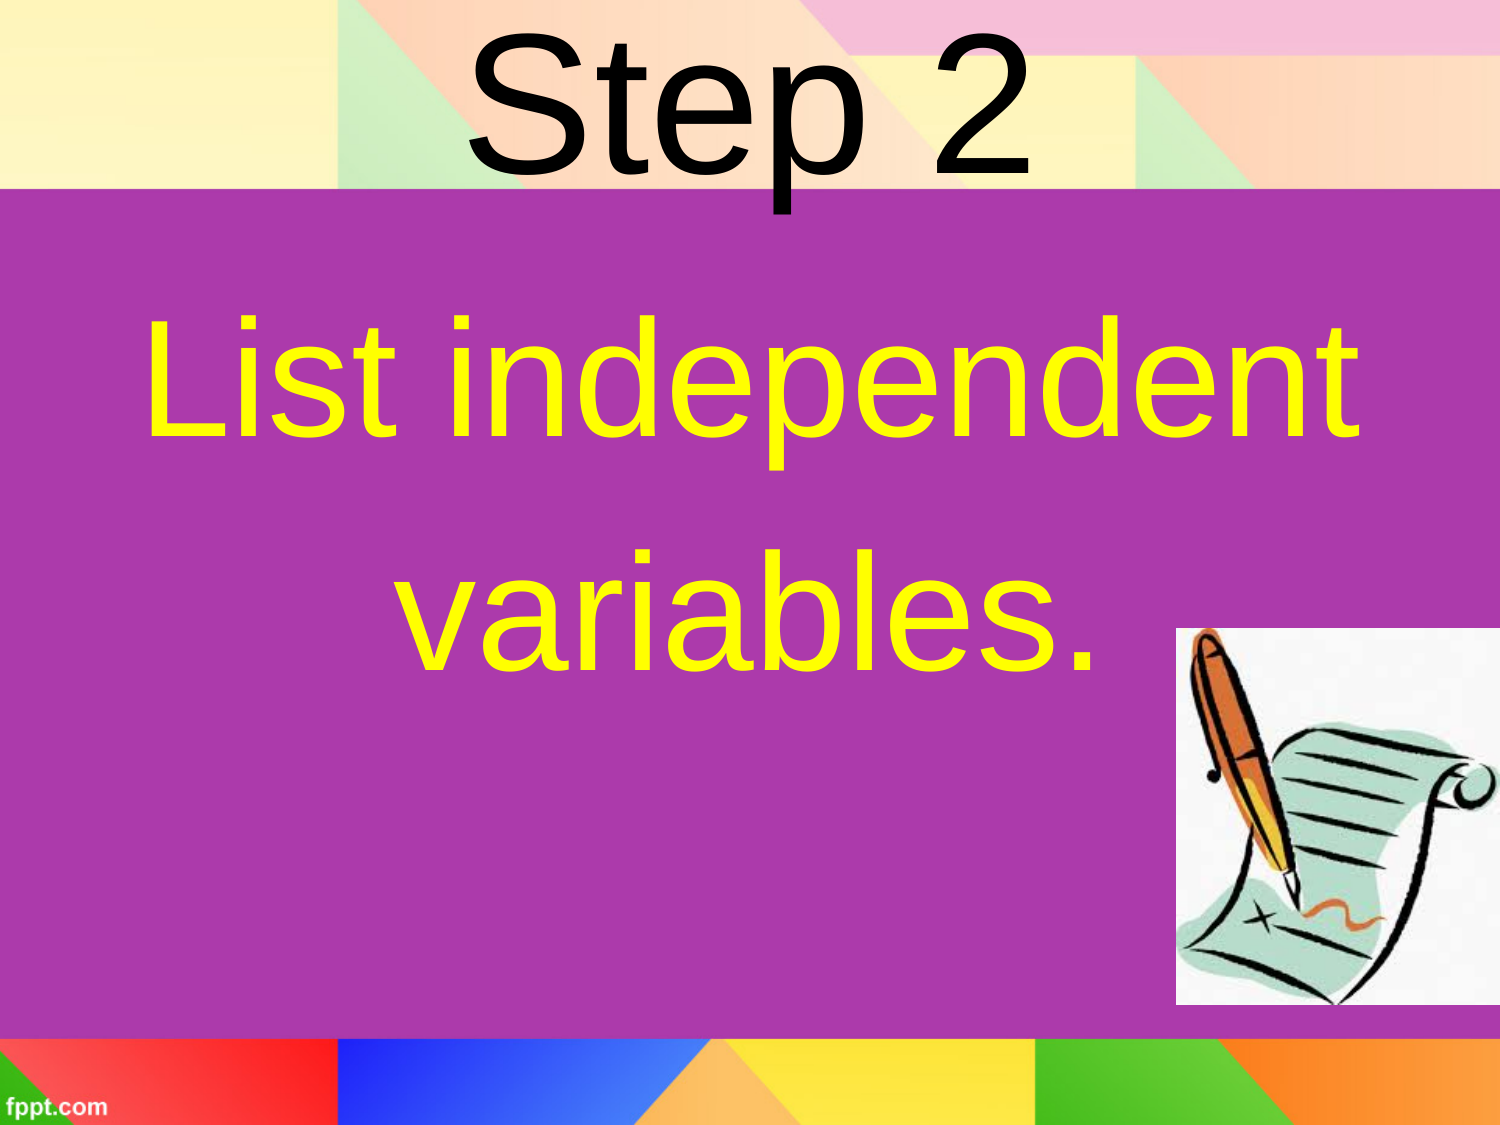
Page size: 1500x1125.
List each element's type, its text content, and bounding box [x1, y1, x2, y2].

list List independent variables. [74, 262, 1426, 1006]
title Step 2 [74, 0, 1426, 188]
picture [0, 0, 1500, 1125]
